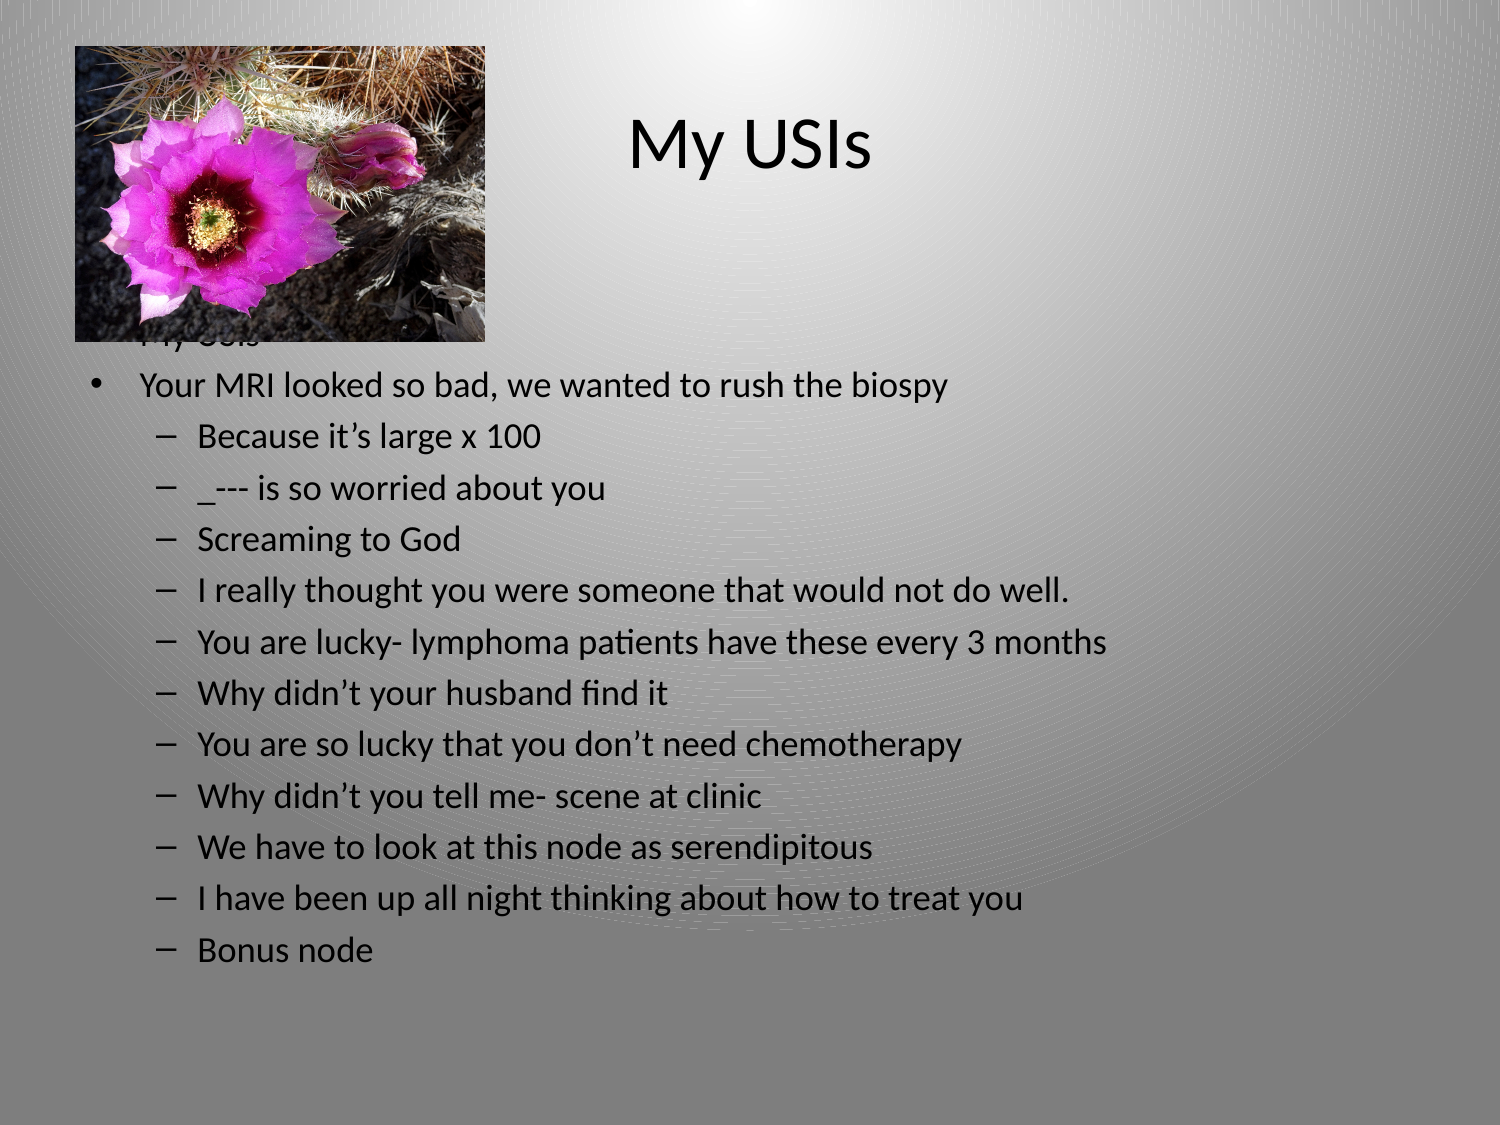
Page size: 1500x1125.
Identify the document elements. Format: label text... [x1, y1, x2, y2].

title My USIs [481, 45, 1425, 233]
list My USIs Your MRI looked so bad, we wanted to rush the biospy Because it’s large x 100 _--- is so worried about you Screaming to God I really thought you were someone that would not do well. You are lucky- lymphoma patients have these every 3 months Why didn’t your husband find it You are so lucky that you don’t need chemotherapy Why didn’t you tell me- scene at clinic We have to look at this node as serendipitous I have been up all night thinking about how to treat you Bonus node [75, 250, 1425, 1005]
picture [74, 46, 485, 342]
